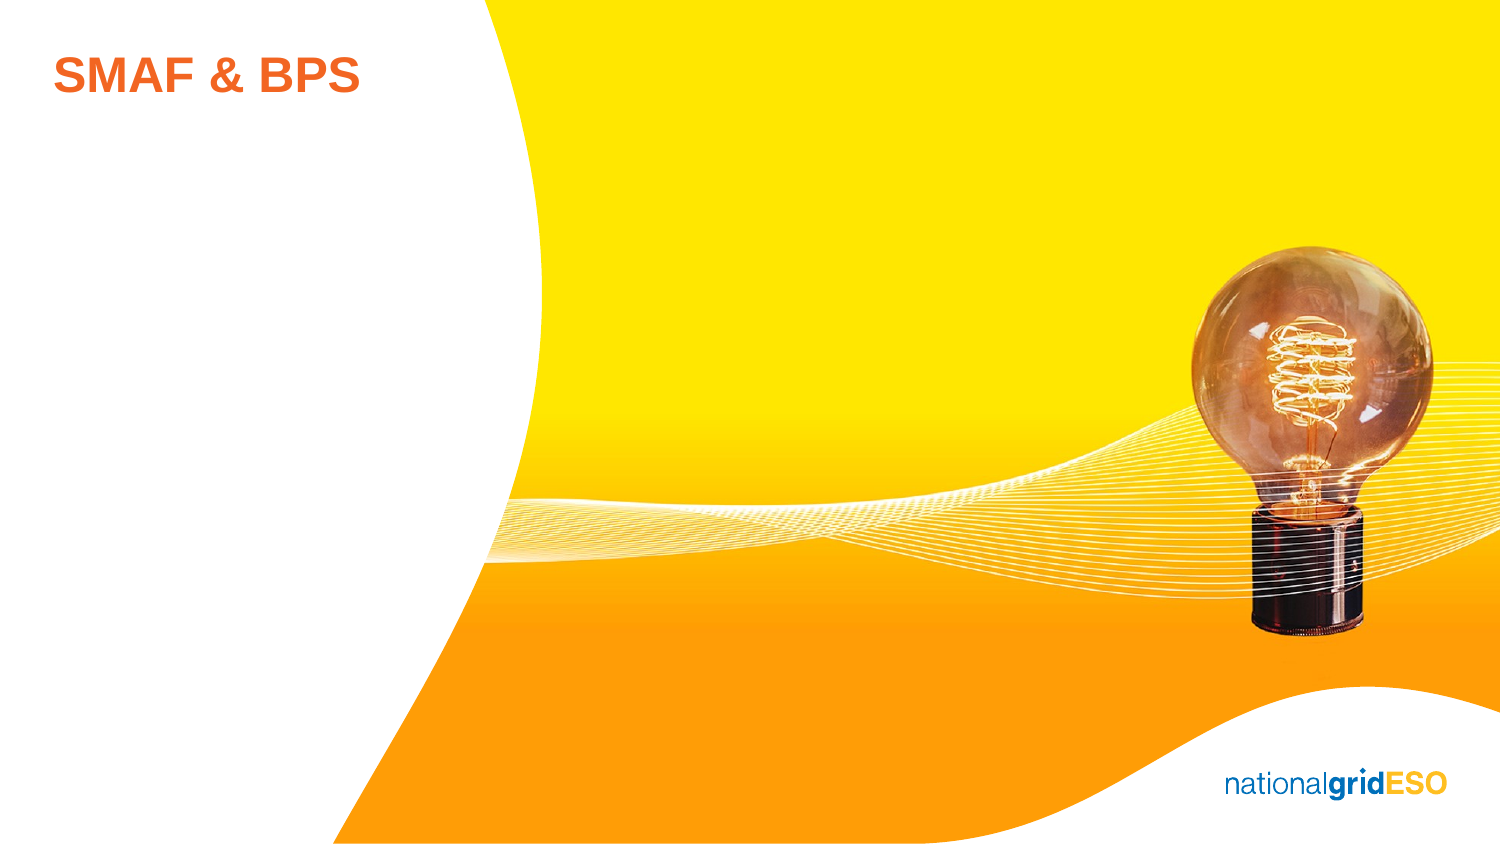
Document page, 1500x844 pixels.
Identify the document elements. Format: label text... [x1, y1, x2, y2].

picture [332, 0, 1500, 844]
title SMAF & BPS [53, 54, 327, 103]
